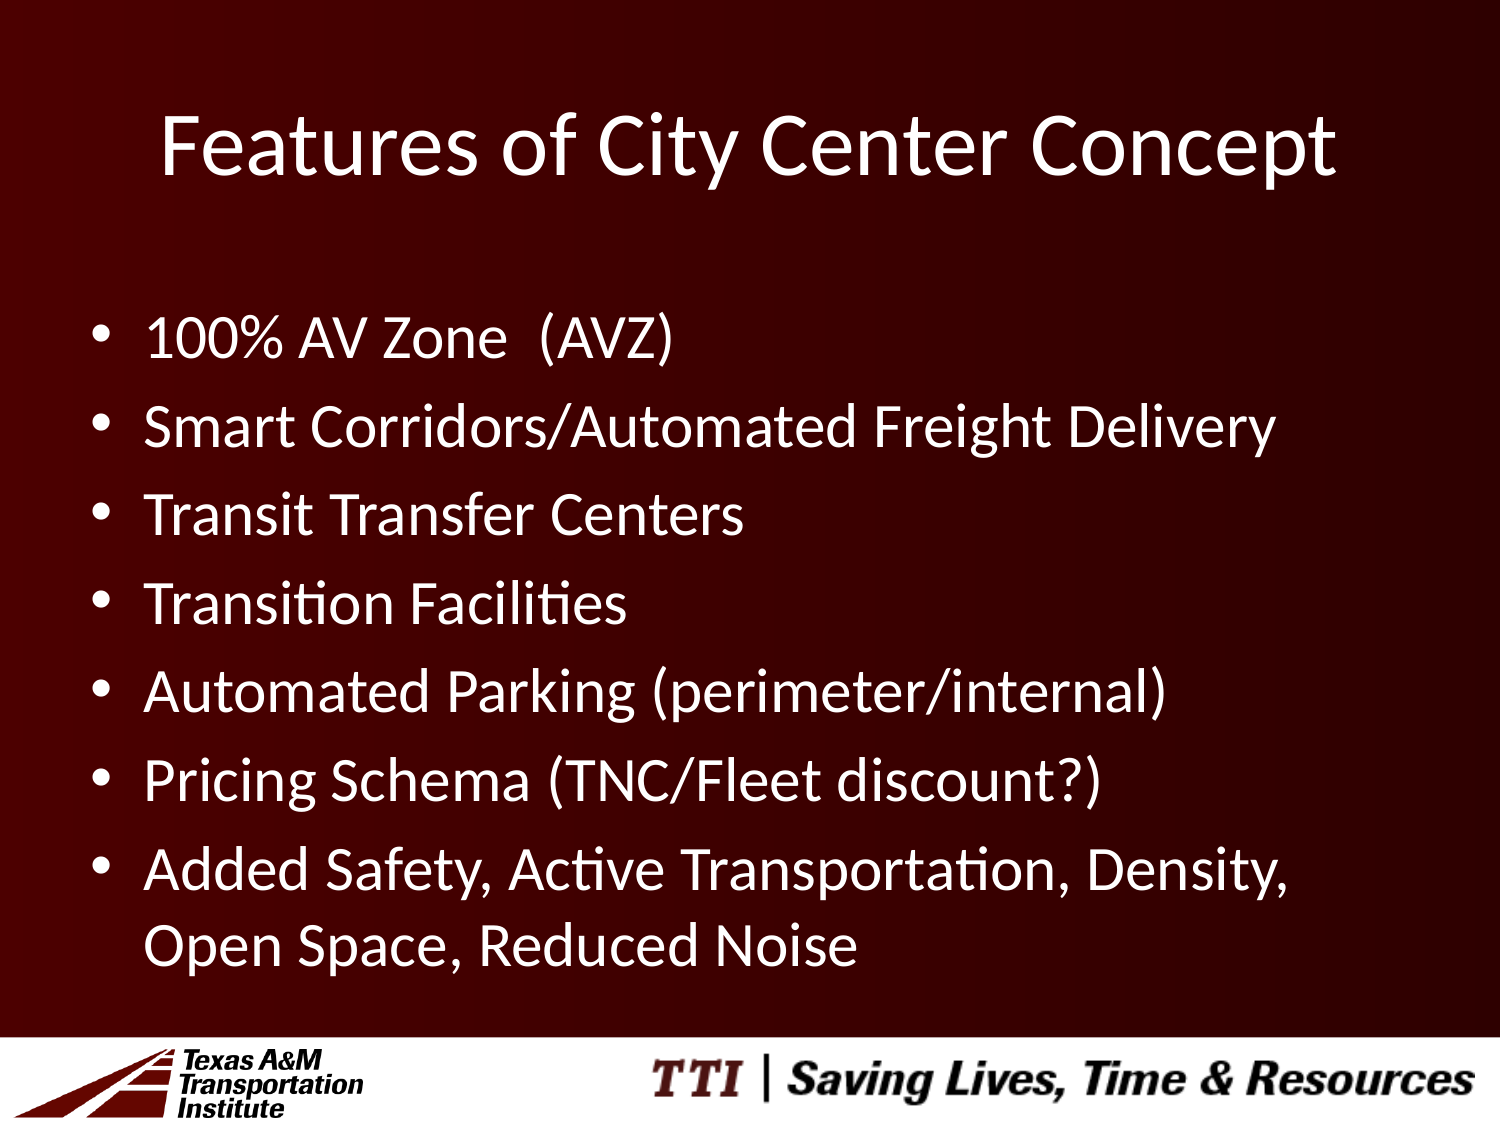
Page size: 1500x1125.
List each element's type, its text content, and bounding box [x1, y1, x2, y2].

title Features of City Center Concept [75, 45, 1425, 233]
list 100% AV Zone (AVZ) Smart Corridors/Automated Freight Delivery Transit Transfer Centers Transition Facilities Automated Parking (perimeter/internal) Pricing Schema (TNC/Fleet discount?) Added Safety, Active Transportation, Density, Open Space, Reduced Noise [75, 287, 1425, 988]
picture [13, 1049, 363, 1118]
picture [650, 1049, 1475, 1109]
